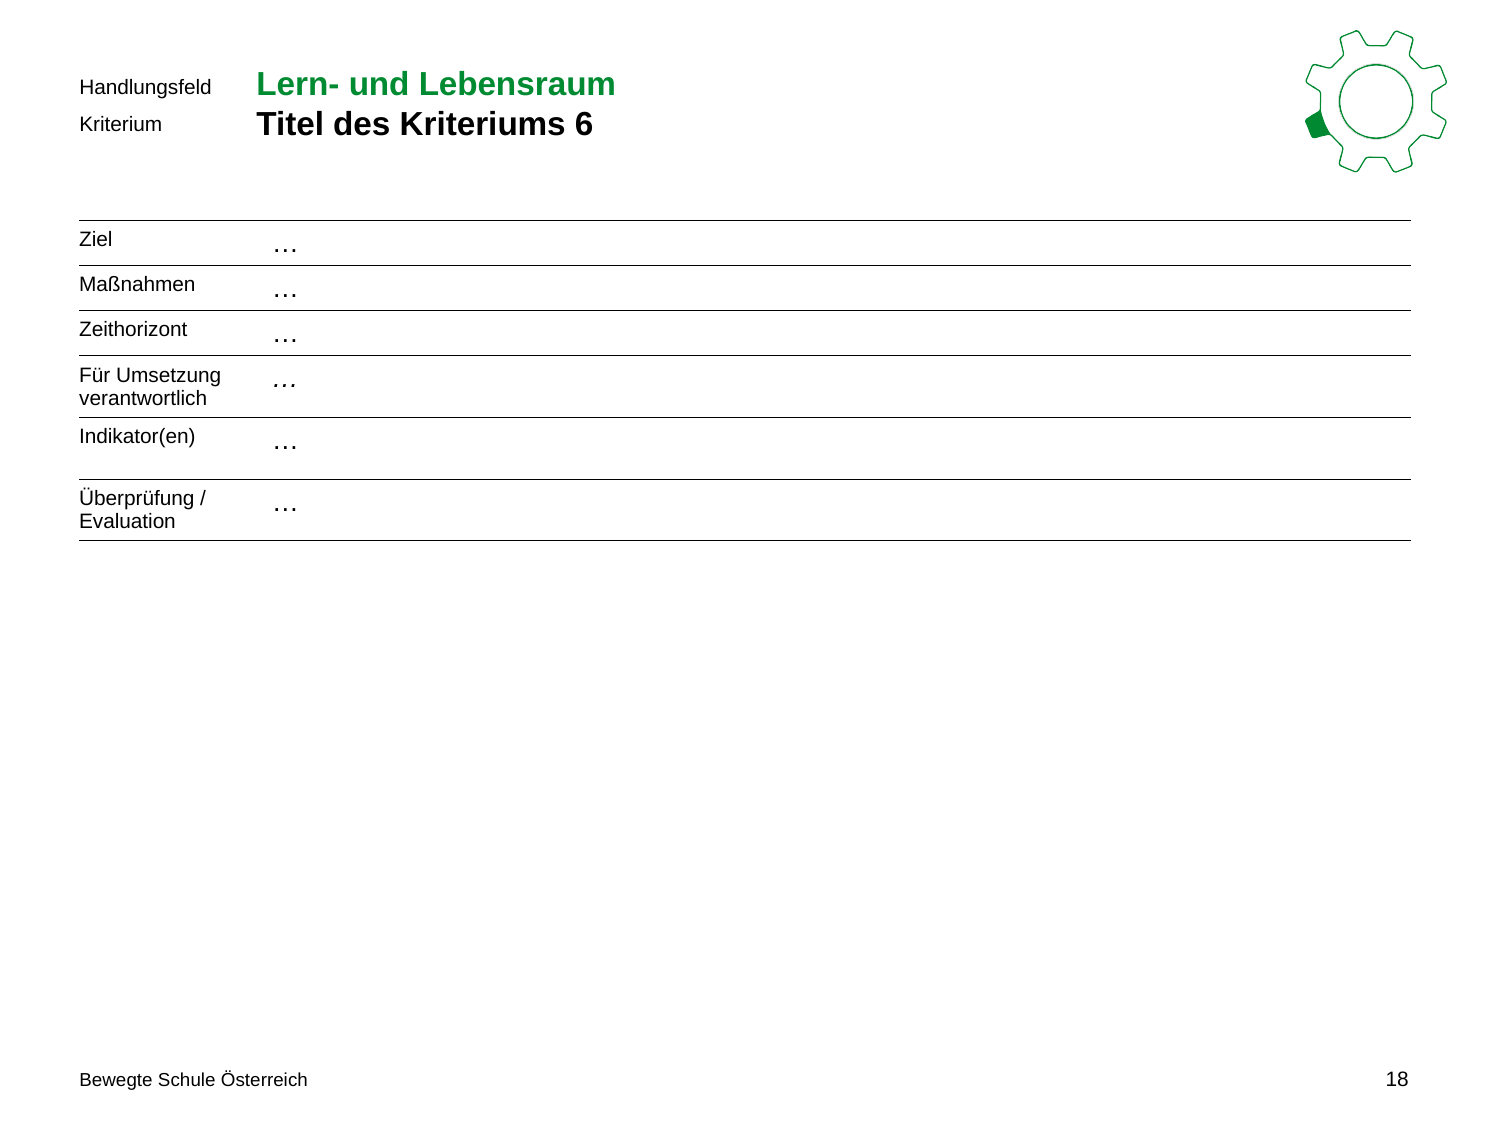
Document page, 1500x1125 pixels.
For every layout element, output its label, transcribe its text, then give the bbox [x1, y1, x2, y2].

table_header … [257, 221, 1411, 265]
table_cell Indikator(en) [79, 418, 257, 479]
table_cell Überprüfung / Evaluation [79, 480, 257, 540]
table_cell Für Umsetzung verantwortlich [79, 356, 257, 417]
table_header Ziel [79, 221, 257, 265]
table_cell Maßnahmen [79, 266, 257, 310]
table_cell … [257, 356, 1411, 417]
table_cell Zeithorizont [79, 311, 257, 355]
table_cell … [257, 311, 1411, 355]
table_cell … [257, 480, 1411, 540]
table_cell … [257, 418, 1411, 479]
picture [1304, 30, 1448, 173]
table_cell … [257, 266, 1411, 310]
slide_number 18 [1279, 1058, 1424, 1106]
title Lern- und Lebensraum Titel des Kriteriums 6 [241, 42, 1270, 150]
